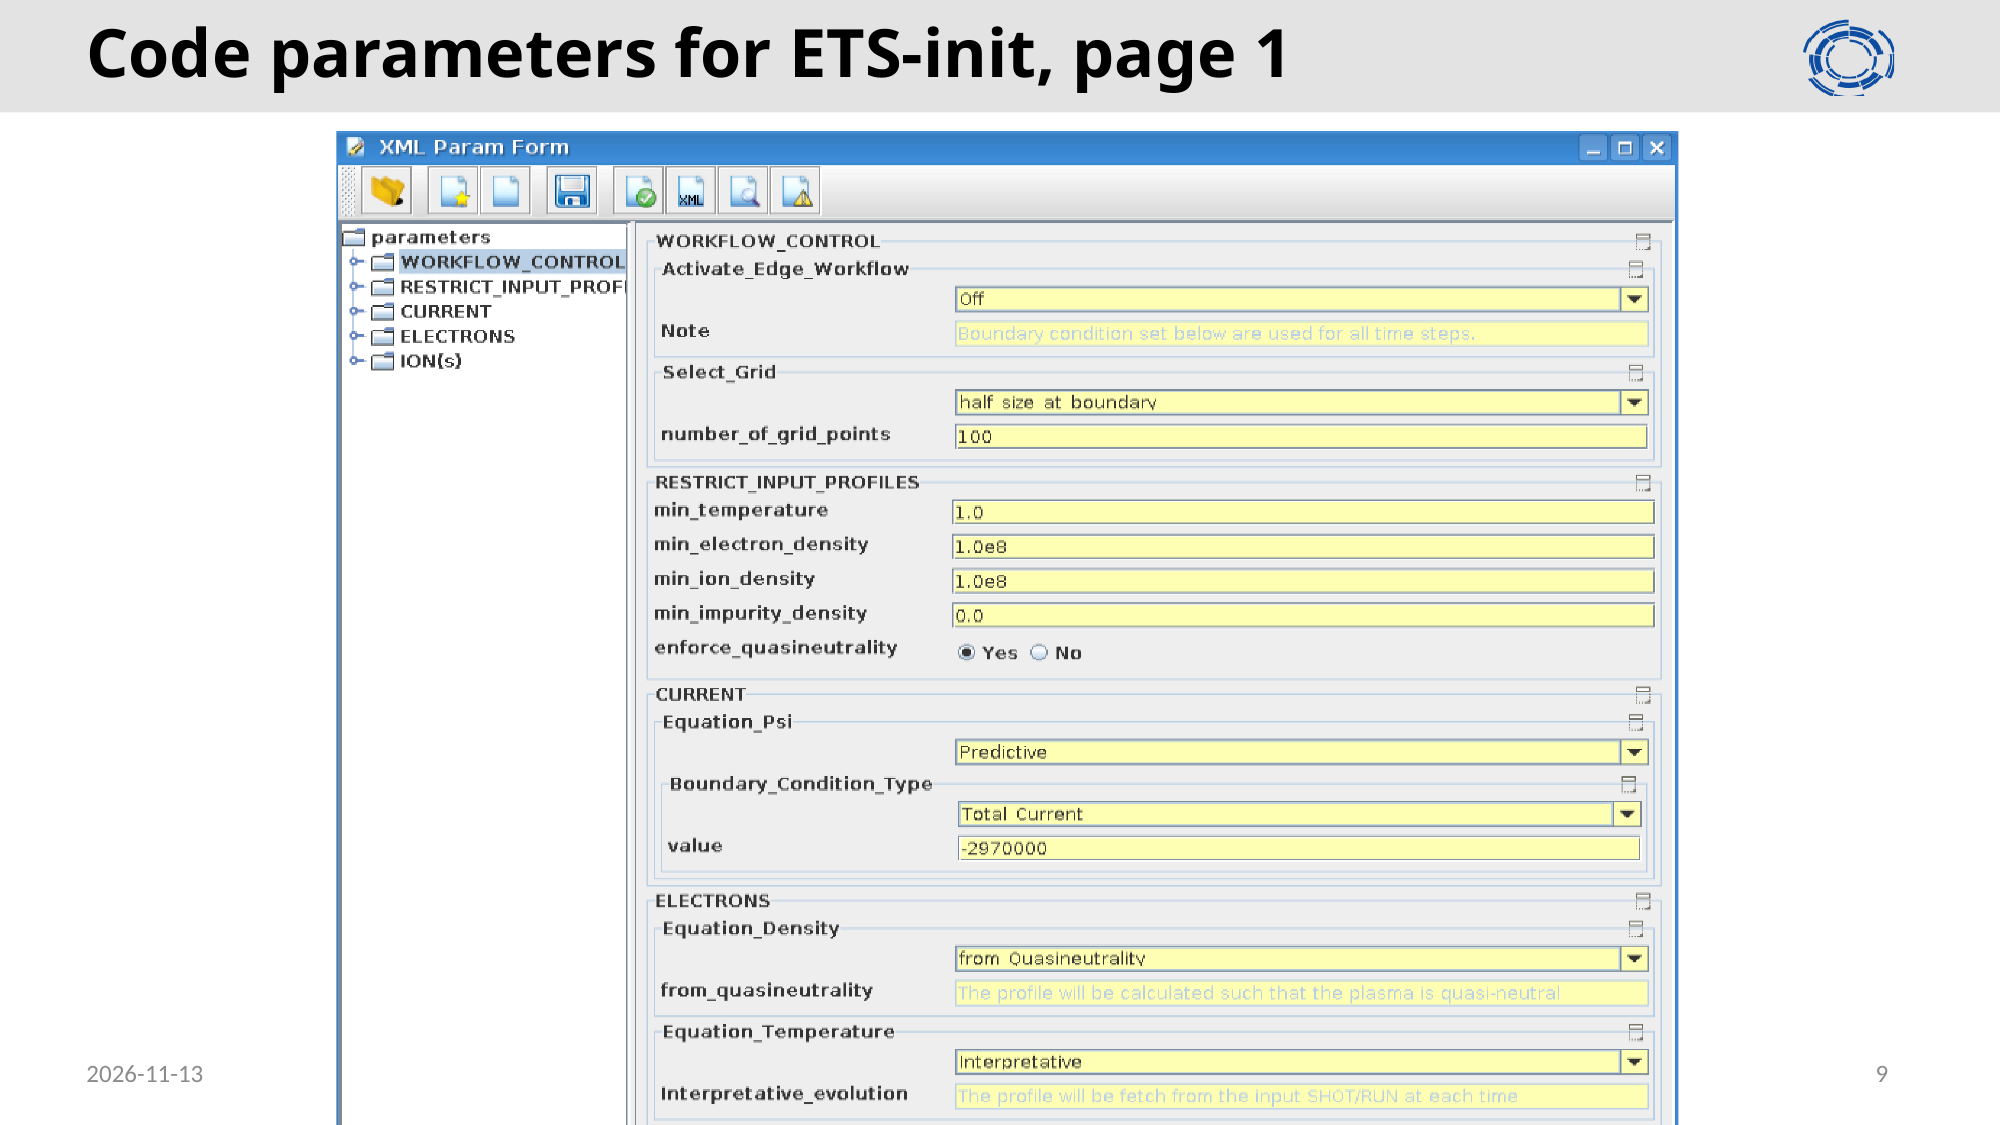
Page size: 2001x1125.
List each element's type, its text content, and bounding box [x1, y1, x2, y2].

title Code parameters for ETS-init, page 1 [71, 19, 1803, 93]
picture [336, 131, 1679, 1125]
slide_number 9 [1679, 1042, 1904, 1103]
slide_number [71, 1042, 336, 1103]
